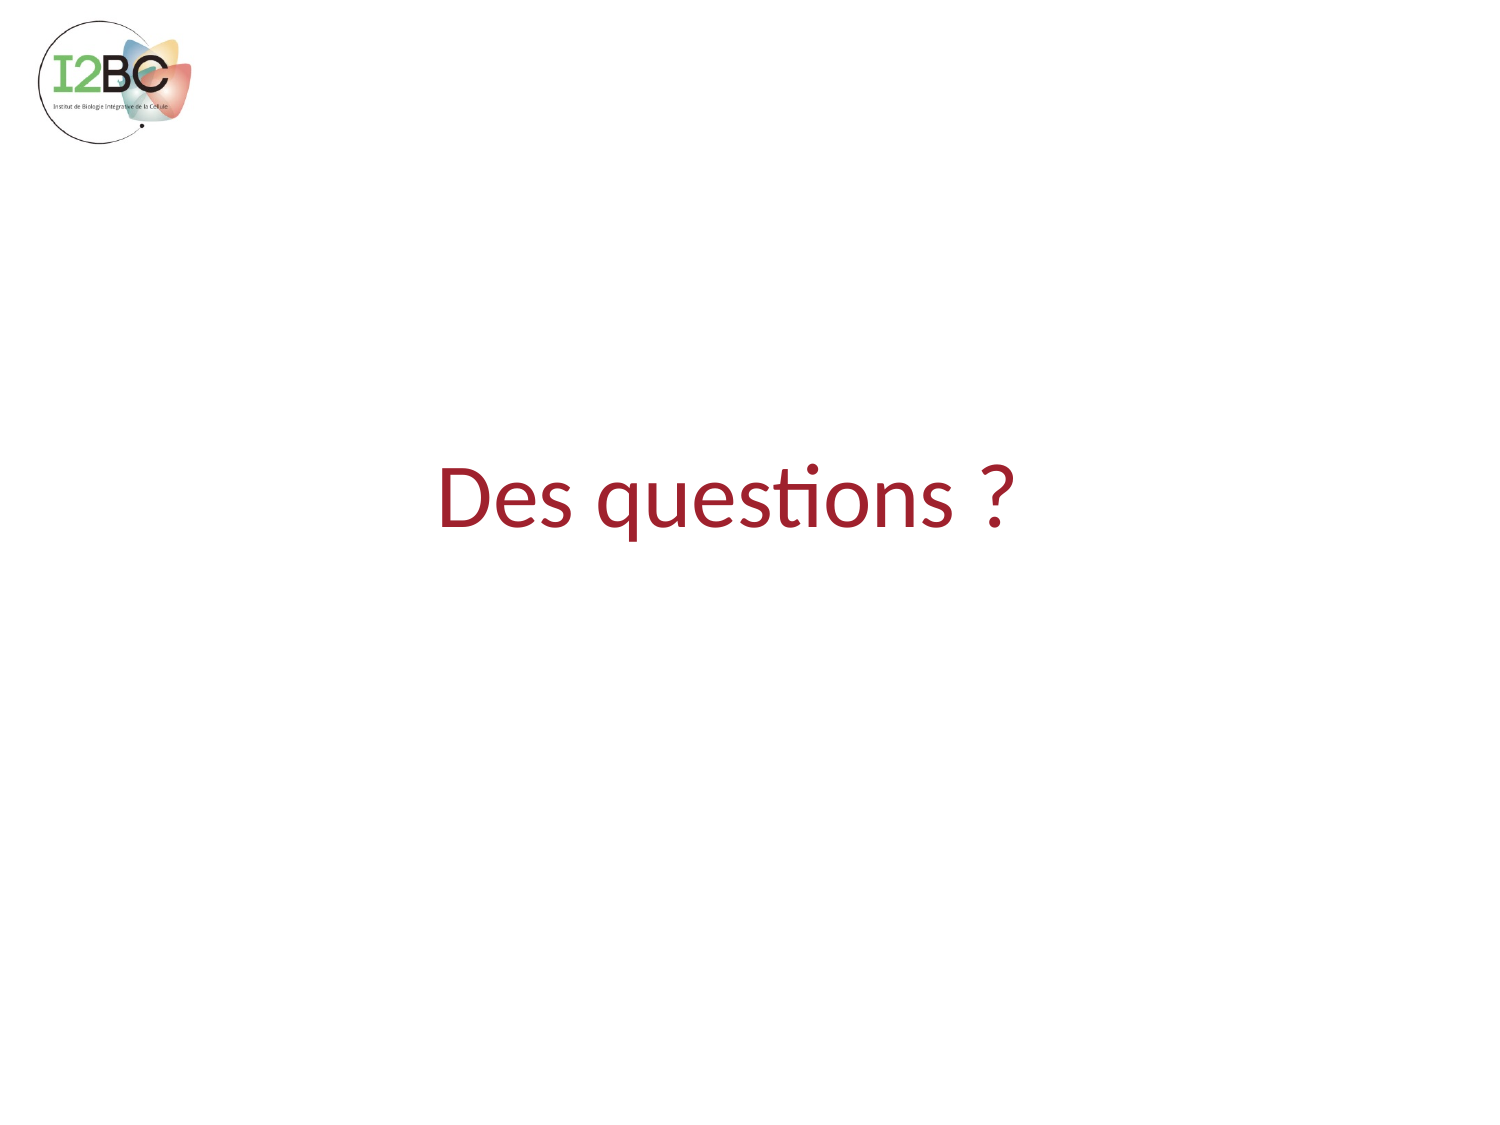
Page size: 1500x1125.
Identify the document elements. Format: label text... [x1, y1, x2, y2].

picture [29, 11, 200, 153]
title Des questions ? [53, 397, 1404, 585]
